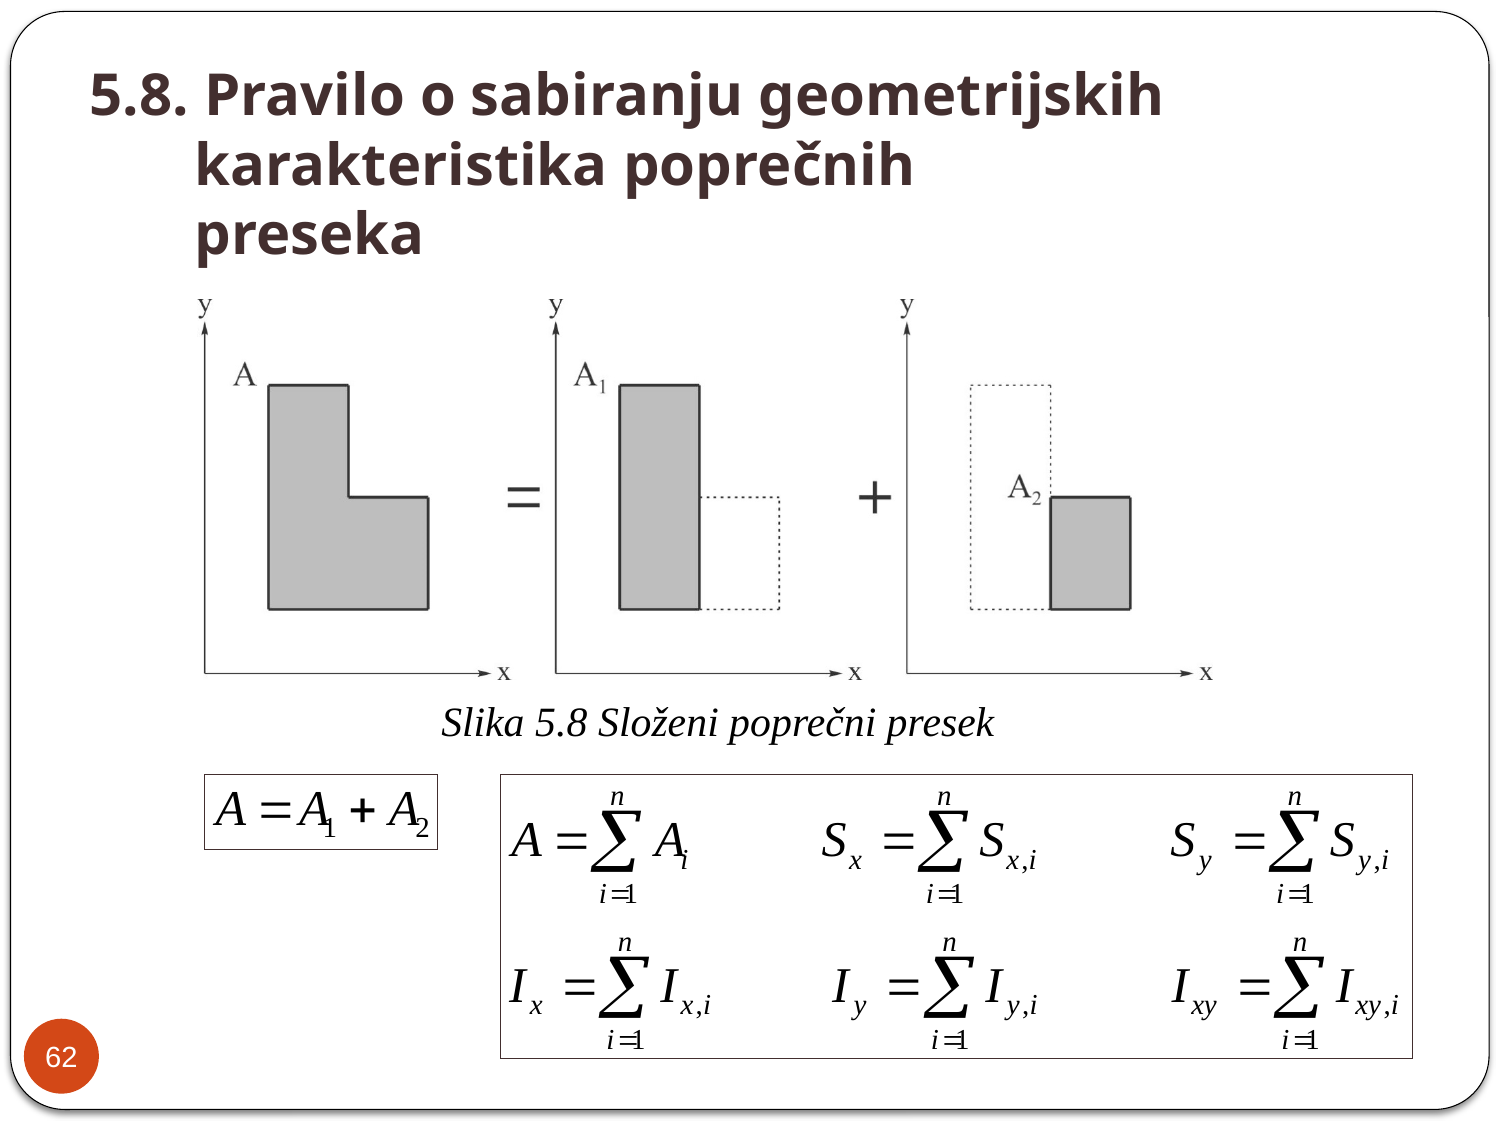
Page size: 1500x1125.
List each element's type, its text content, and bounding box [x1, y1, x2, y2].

slide_number 62 [23, 1018, 99, 1094]
text_box Slika 5.8 Složeni poprečni presek [426, 689, 1010, 753]
picture [196, 299, 1213, 680]
text_box 5.8. Pravilo o sabiranju geometrijskih karakteristika poprečnih preseka [74, 49, 1425, 275]
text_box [203, 774, 438, 851]
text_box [499, 774, 1413, 1059]
